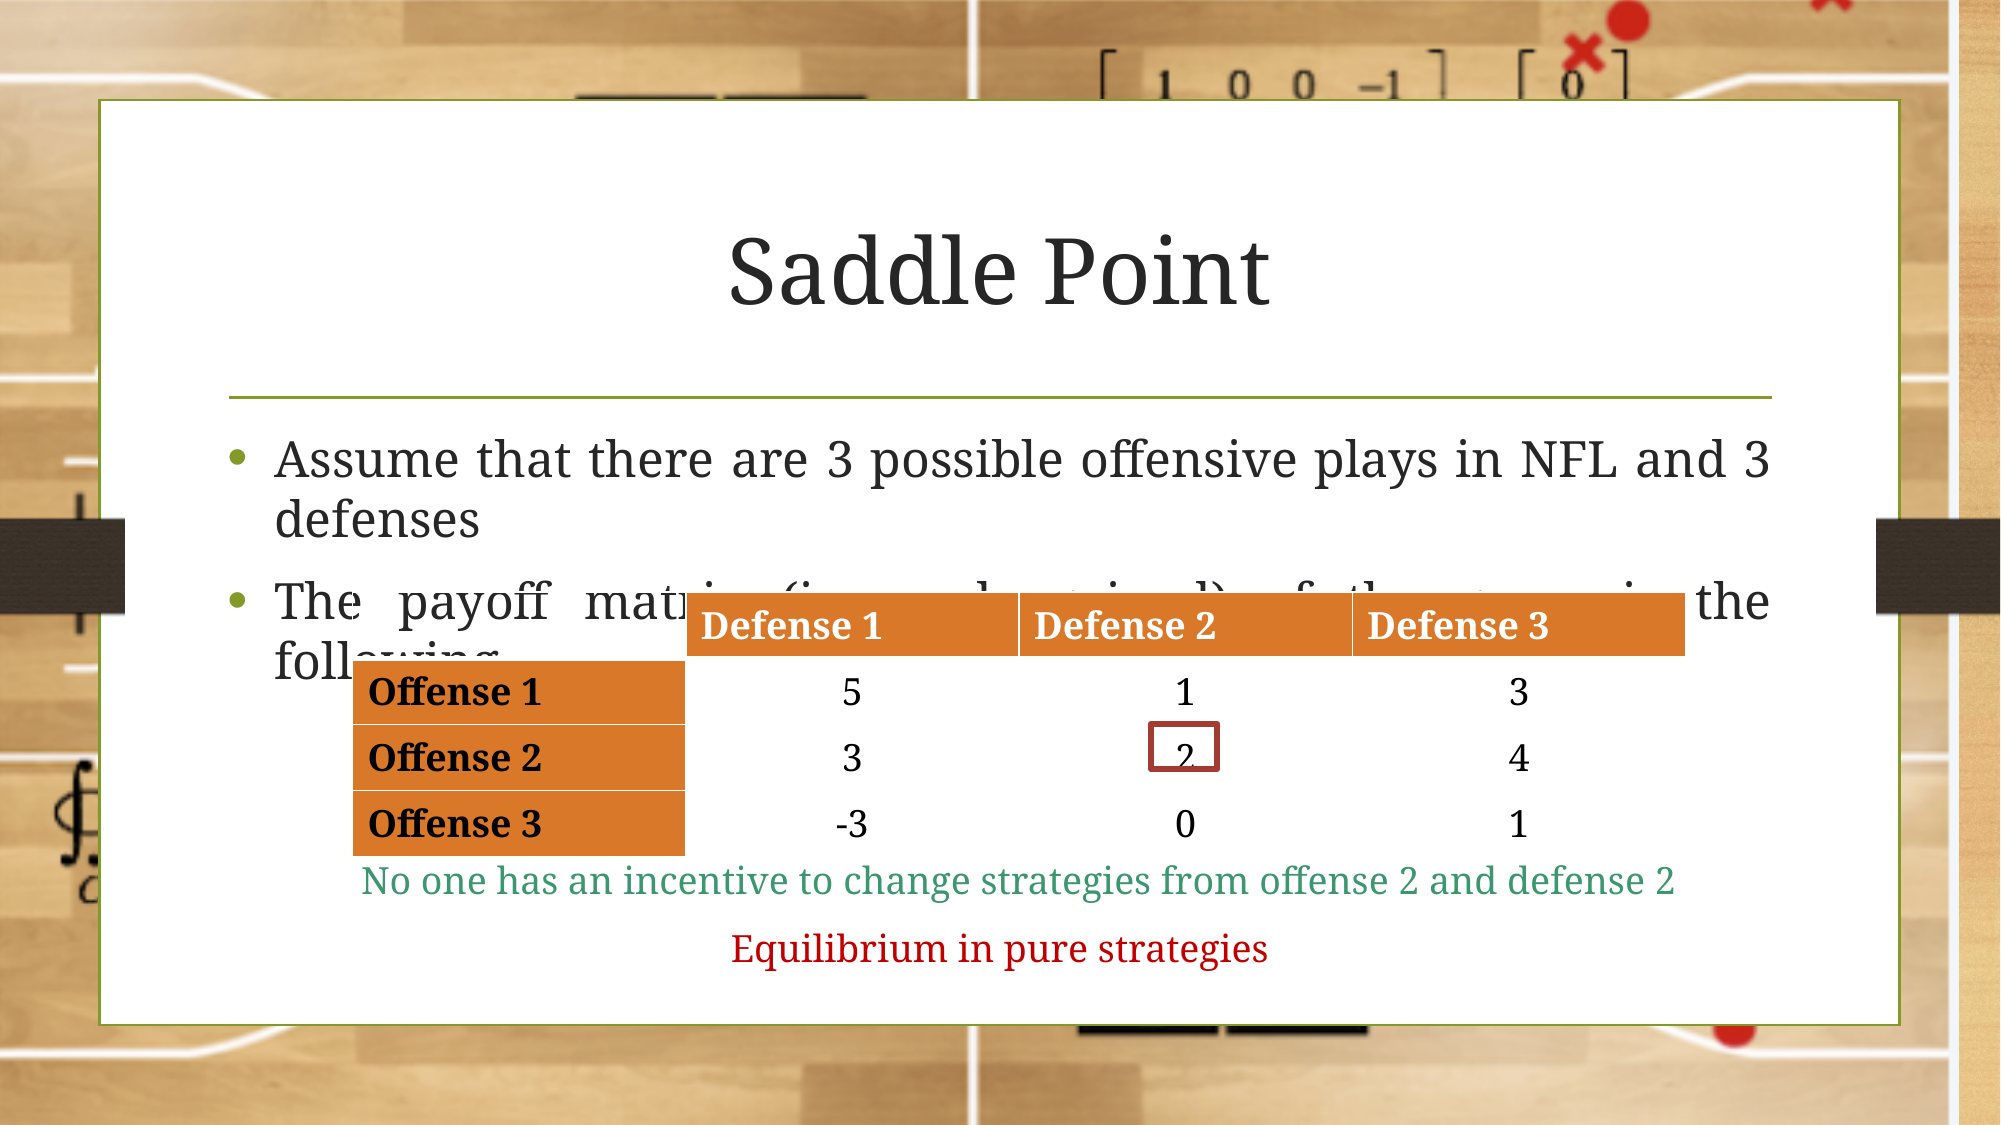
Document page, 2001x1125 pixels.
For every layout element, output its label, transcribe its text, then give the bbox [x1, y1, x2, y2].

table_cell 1 [1353, 791, 1685, 849]
picture [0, 0, 2001, 1125]
table_header [353, 593, 685, 656]
table_header Defense 2 [1020, 593, 1352, 656]
title Saddle Point [212, 161, 1788, 375]
text_box No one has an incentive to change strategies from offense 2 and defense 2 [346, 849, 1692, 910]
table_cell Offense 3 [353, 791, 685, 849]
table_cell 3 [687, 725, 1018, 790]
table_cell 3 [1353, 661, 1685, 724]
table_cell 4 [1353, 725, 1685, 790]
list Assume that there are 3 possible offensive plays in NFL and 3 defenses The payoff matrix (in yards gained) of the game is the following [212, 419, 1788, 964]
table_cell -3 [687, 791, 1018, 849]
table_header Defense 3 [1353, 593, 1685, 656]
table_cell 2 [1020, 725, 1352, 790]
table_cell Offense 2 [353, 725, 685, 790]
text_box [1150, 722, 1219, 770]
table_cell 5 [687, 661, 1018, 724]
table_cell 1 [1020, 661, 1352, 724]
table_cell Offense 1 [353, 661, 685, 724]
table_cell 0 [1020, 791, 1352, 849]
table_header Defense 1 [687, 593, 1018, 656]
text_box Equilibrium in pure strategies [715, 917, 1284, 978]
